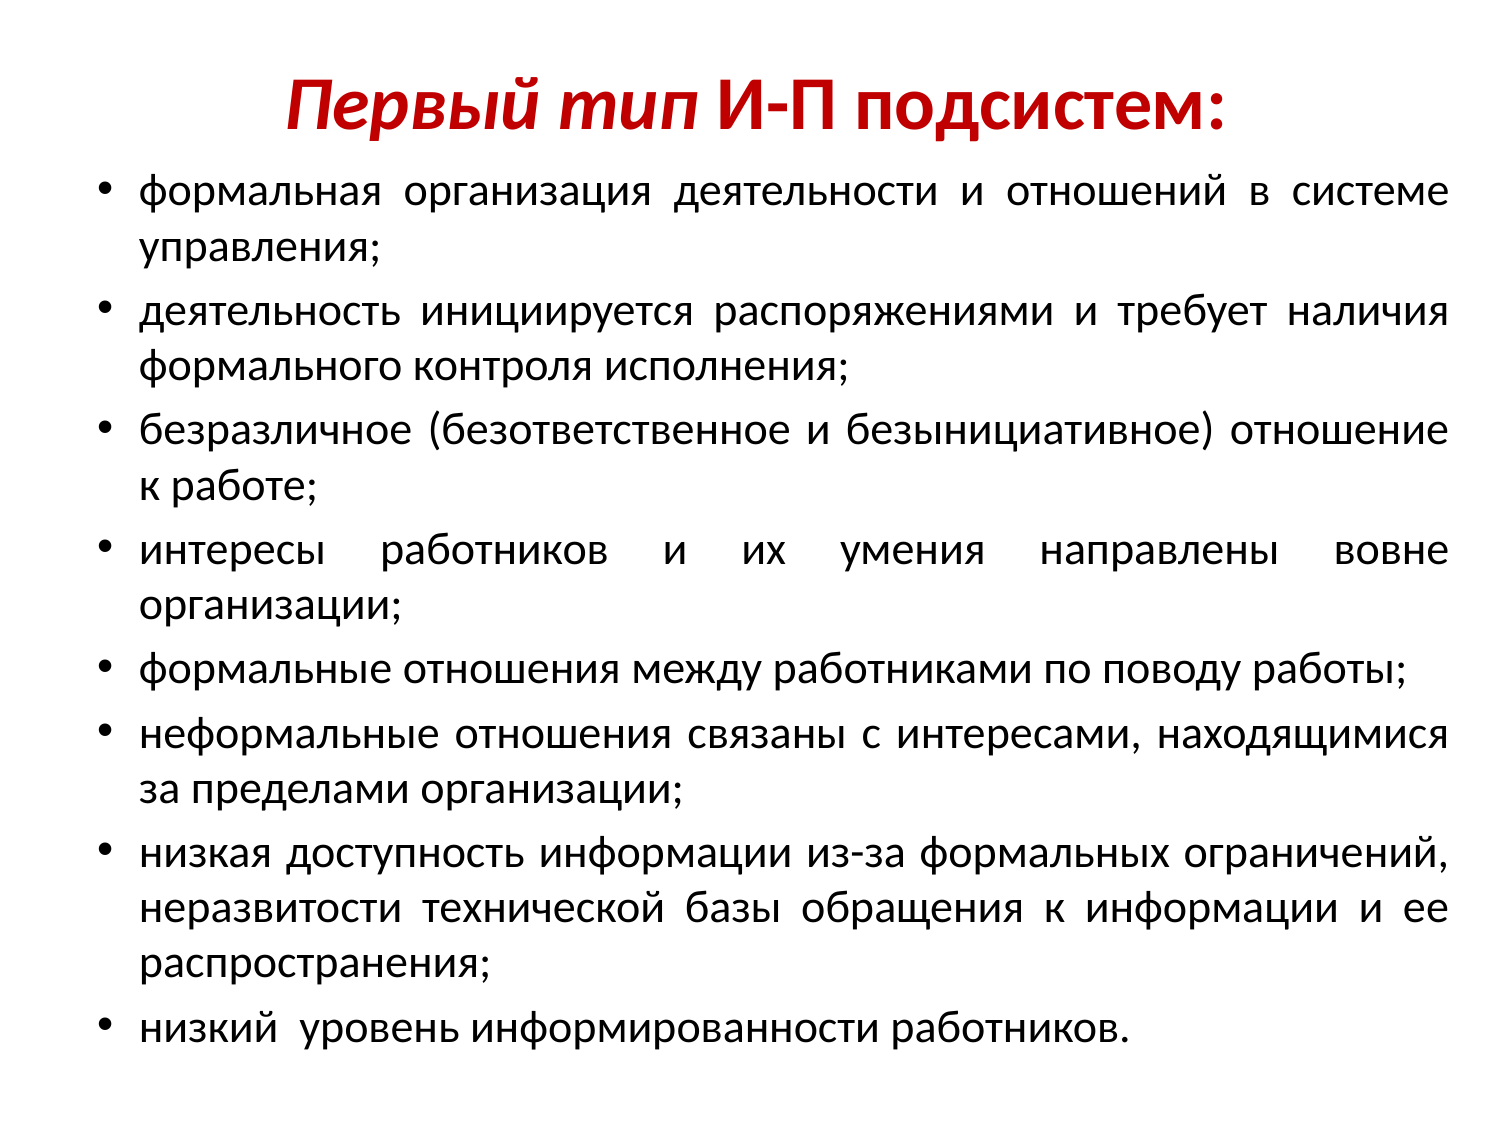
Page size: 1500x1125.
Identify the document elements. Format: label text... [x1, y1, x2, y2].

title Первый тип И-П подсистем: [70, 45, 1442, 153]
list формальная организация деятельности и отношений в системе управления; деятельность инициируется распоряжениями и требует наличия формального контроля исполнения; безразличное (безответственное и безынициативное) отношение к работе; интересы работников и их умения направлены вовне организации; формальные отношения между работниками по поводу работы; неформальные отношения связаны с интересами, находящимися за пределами организации; низкая доступность информации из-за формальных ограничений, неразвитости технической базы обращения к информации и ее распространения; низкий уровень информированности работников. [82, 152, 1465, 1067]
